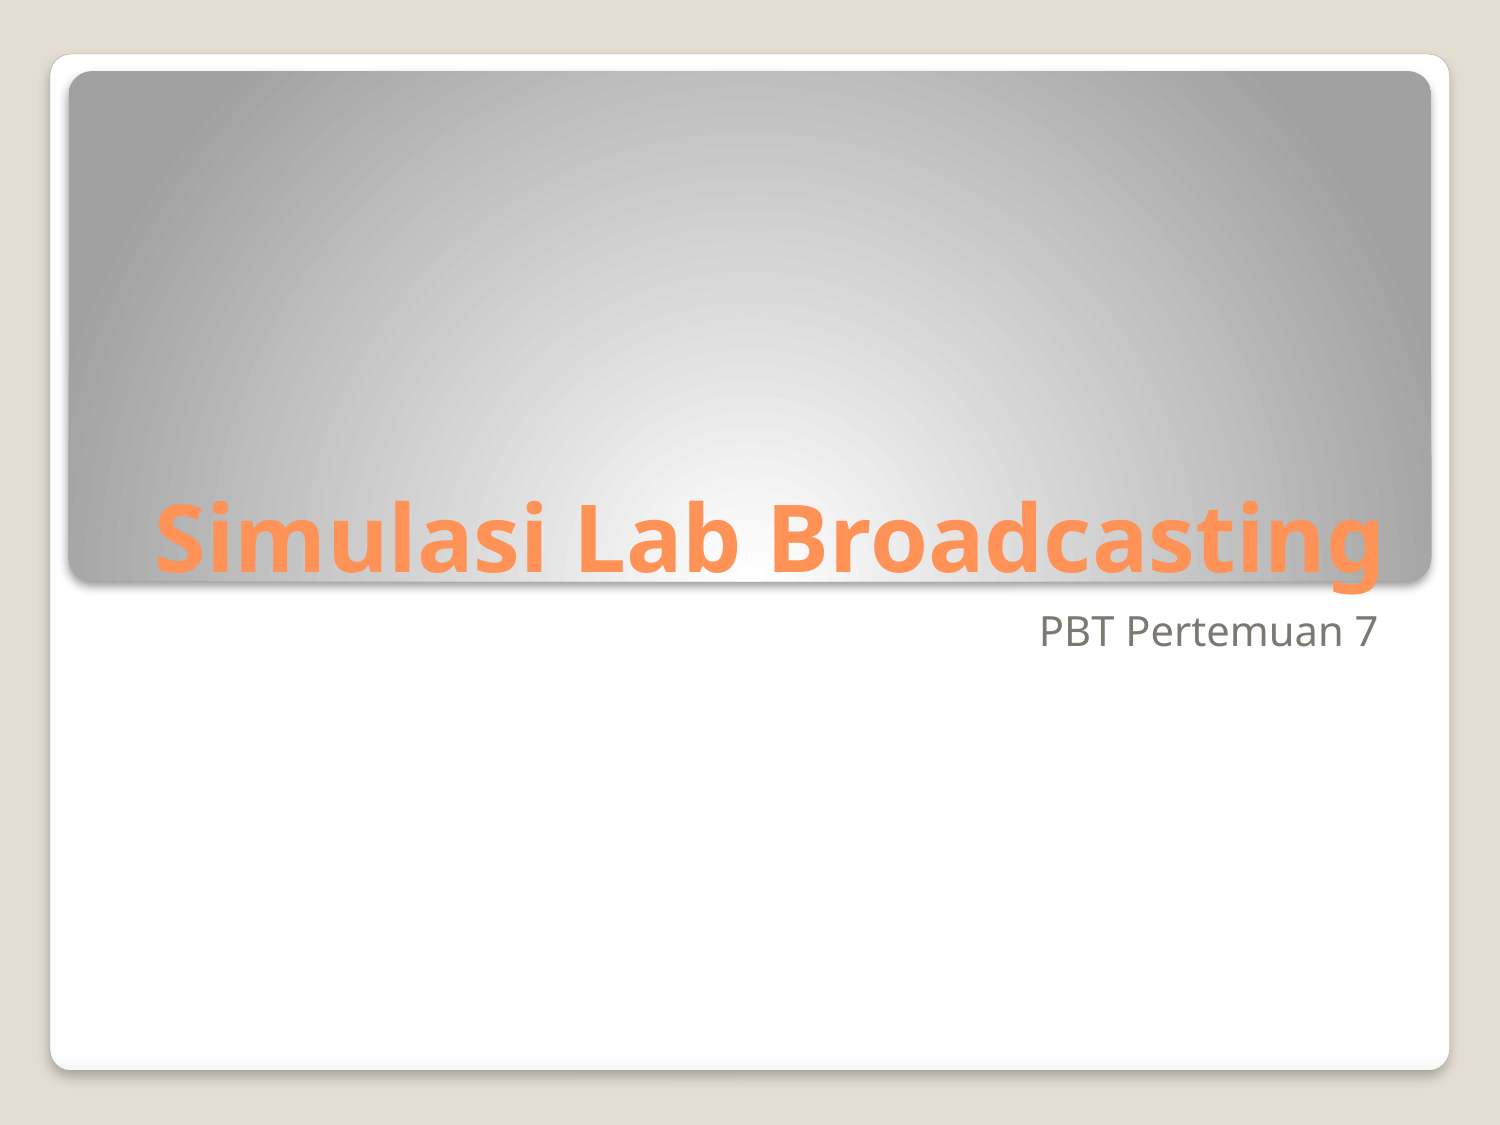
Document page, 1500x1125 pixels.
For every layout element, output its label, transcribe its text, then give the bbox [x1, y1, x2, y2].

title Simulasi Lab Broadcasting [118, 298, 1394, 599]
subtitle PBT Pertemuan 7 [118, 604, 1394, 755]
